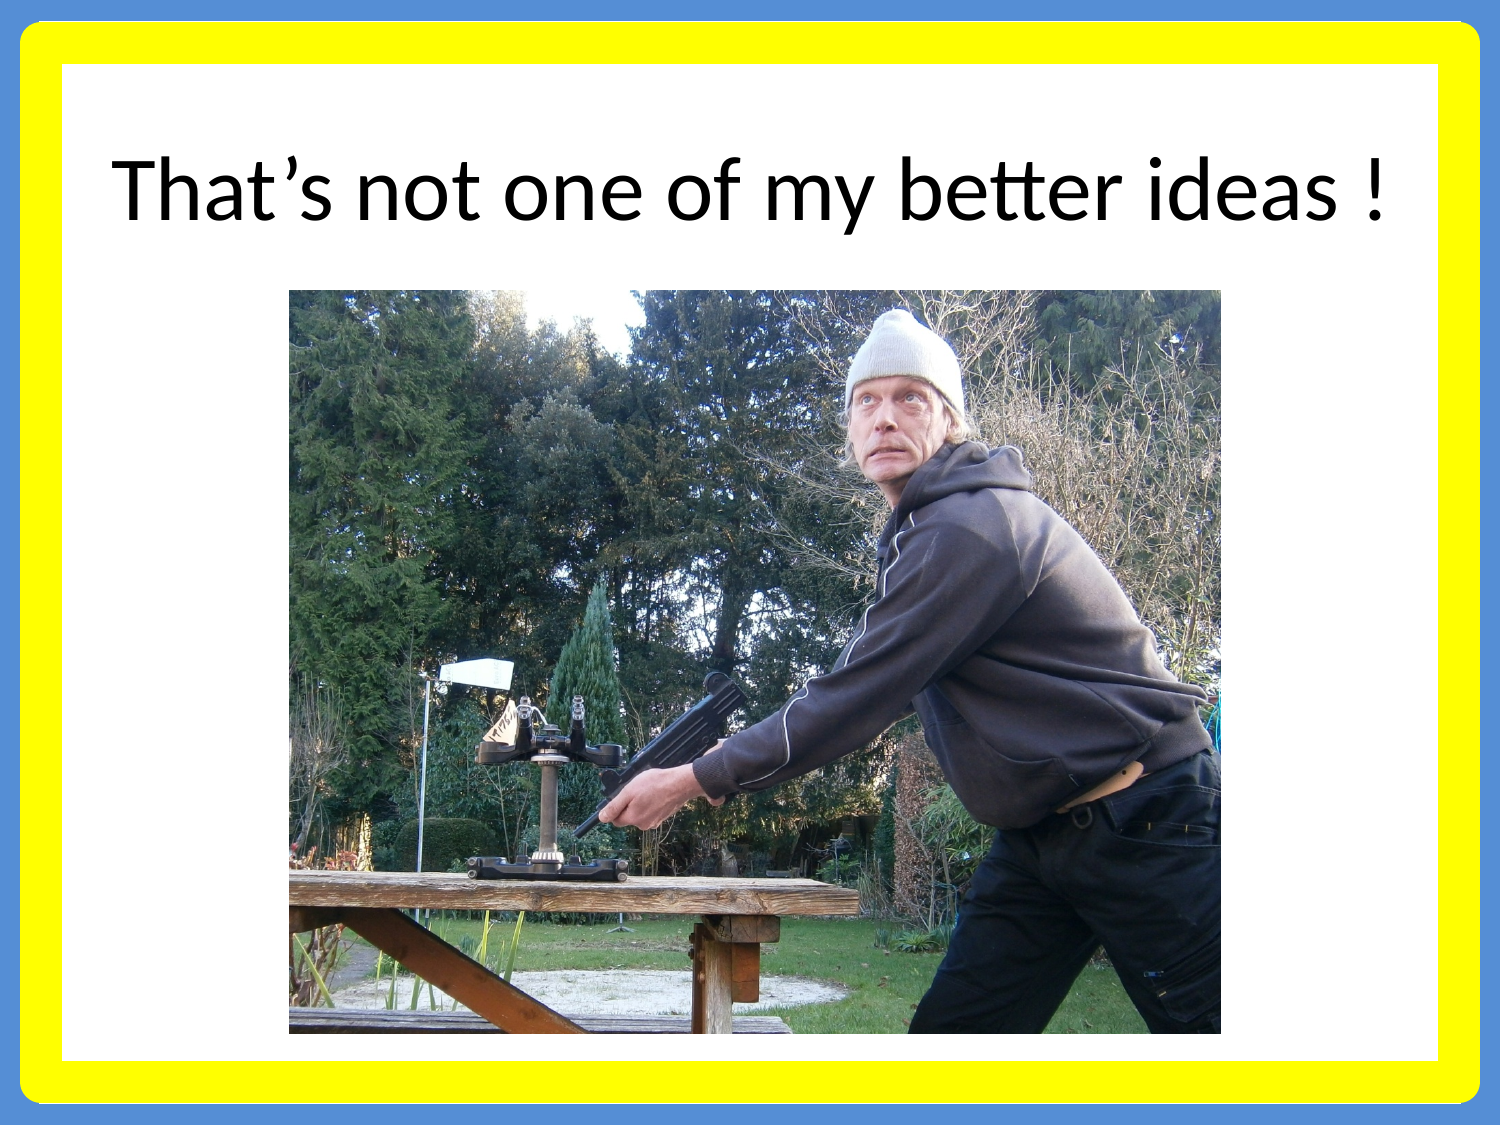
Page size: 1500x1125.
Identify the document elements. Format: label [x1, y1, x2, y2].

text_box [17, 0, 1483, 1125]
